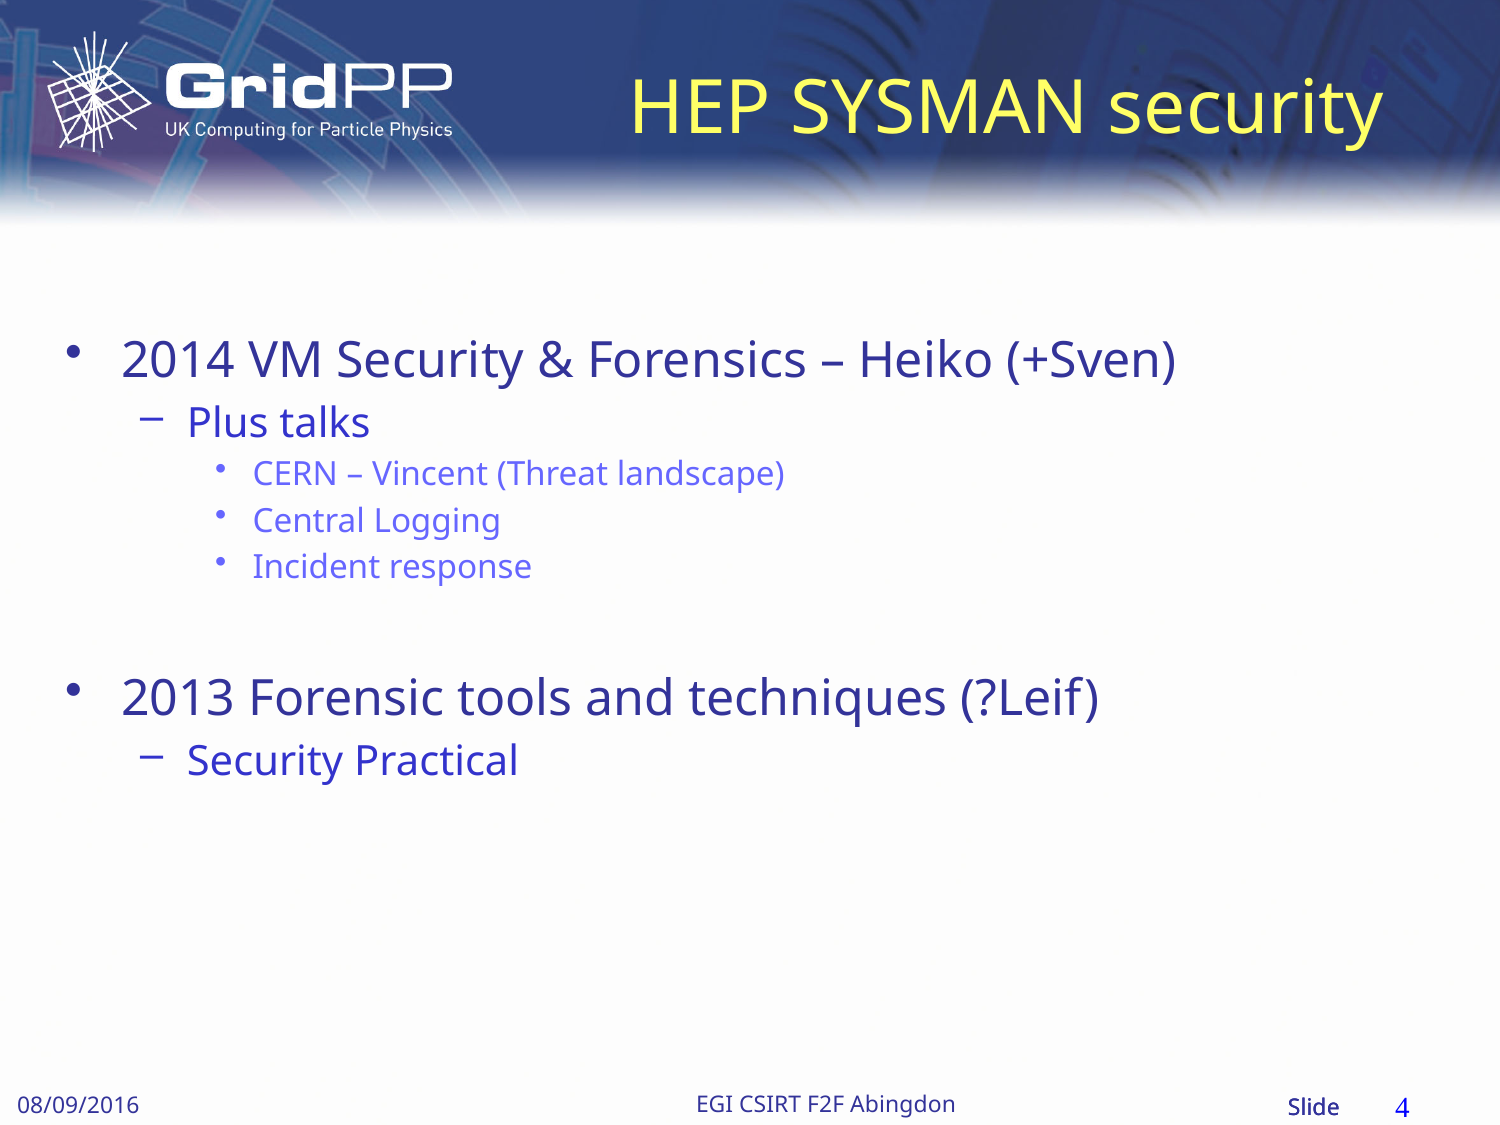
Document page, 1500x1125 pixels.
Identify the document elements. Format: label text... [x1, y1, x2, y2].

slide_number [1, 1082, 526, 1125]
title HEP SYSMAN security [562, 15, 1451, 191]
picture [0, 0, 1500, 1125]
footer EGI CSIRT F2F Abingdon [526, 1081, 1074, 1125]
slide_number 4 [1074, 1080, 1426, 1125]
list 2014 VM Security & Forensics – Heiko (+Sven) Plus talks CERN – Vincent (Threat landscape) Central Logging Incident response 2013 Forensic tools and techniques (?Leif) Security Practical [49, 249, 1451, 1026]
